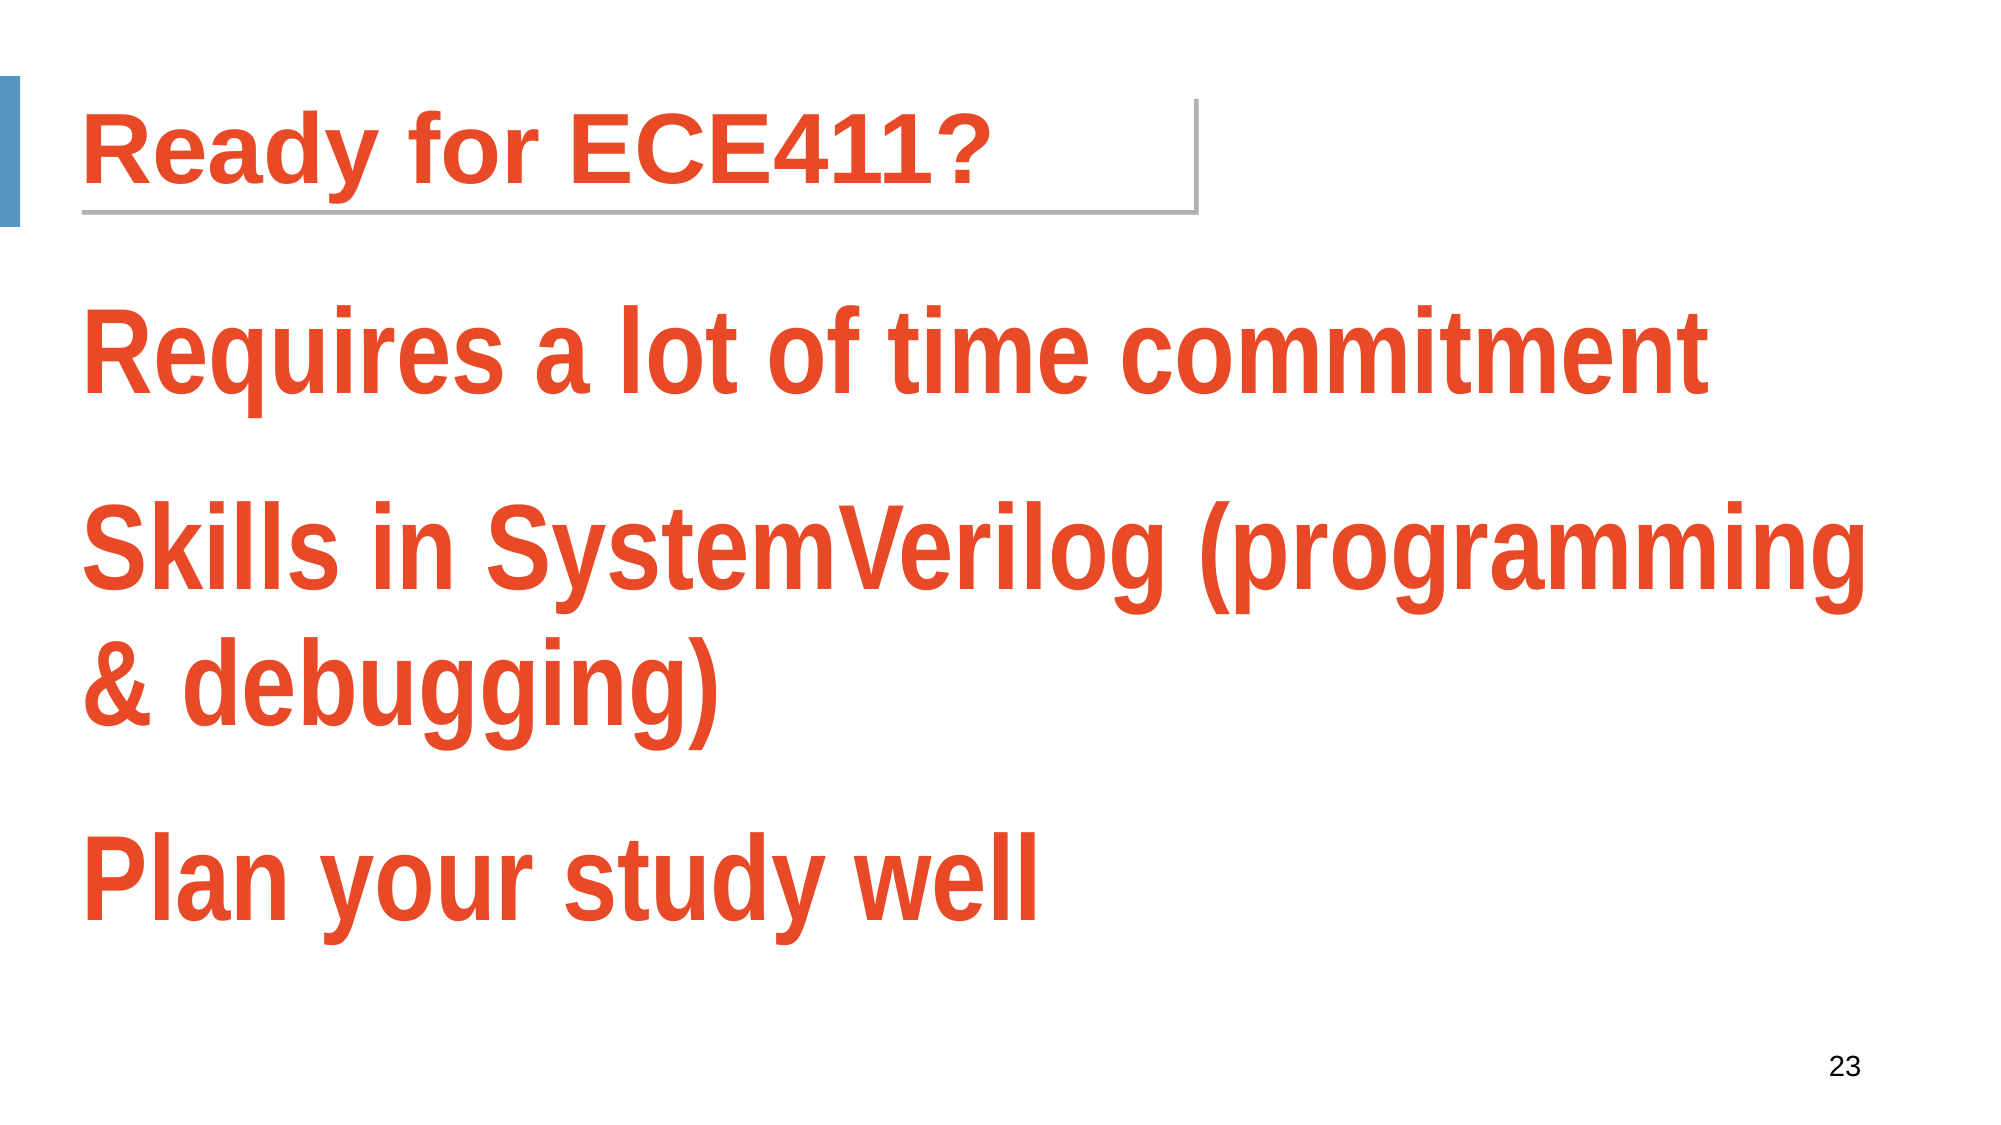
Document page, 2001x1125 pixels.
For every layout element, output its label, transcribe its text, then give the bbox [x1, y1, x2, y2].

title Ready for ECE411? [78, 95, 1194, 210]
list Requires a lot of time commitment Skills in SystemVerilog (programming & debugging) Plan your study well [66, 278, 1918, 1103]
slide_number 23 [1426, 1039, 1877, 1100]
